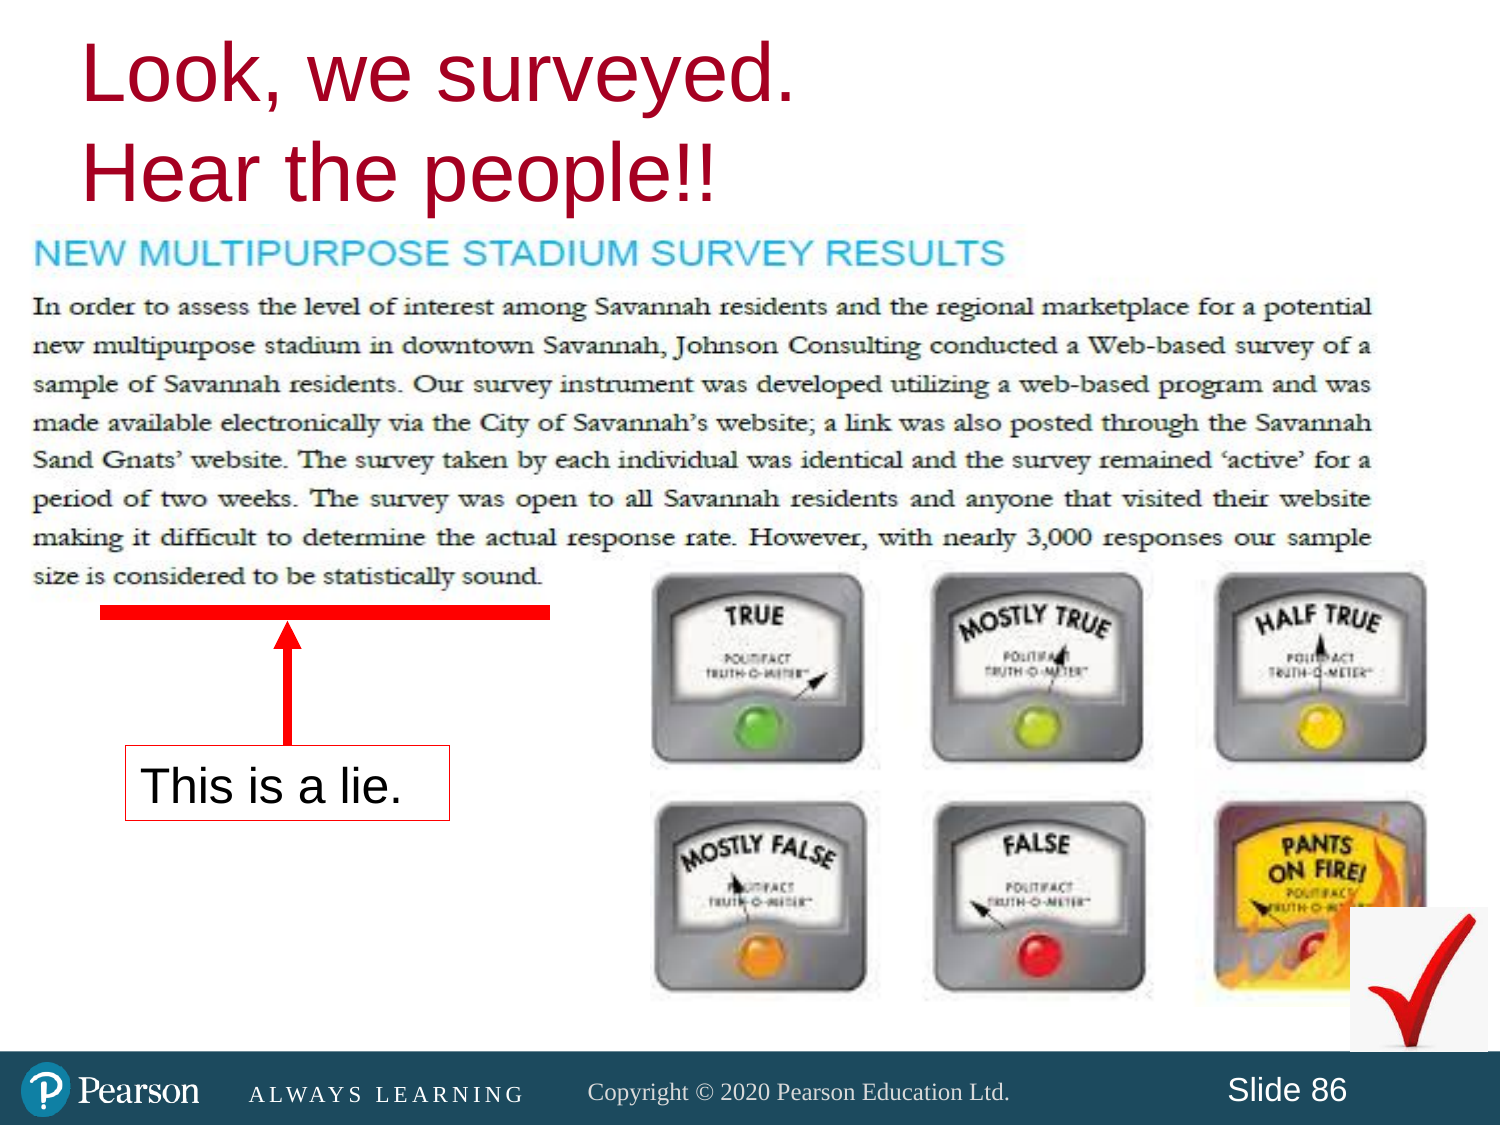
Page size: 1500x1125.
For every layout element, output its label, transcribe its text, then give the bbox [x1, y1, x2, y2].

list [0, 224, 1440, 613]
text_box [99, 612, 551, 822]
picture [649, 560, 1489, 1052]
picture [21, 1062, 199, 1117]
title Look, we surveyed. Hear the people!! [66, 37, 1470, 225]
